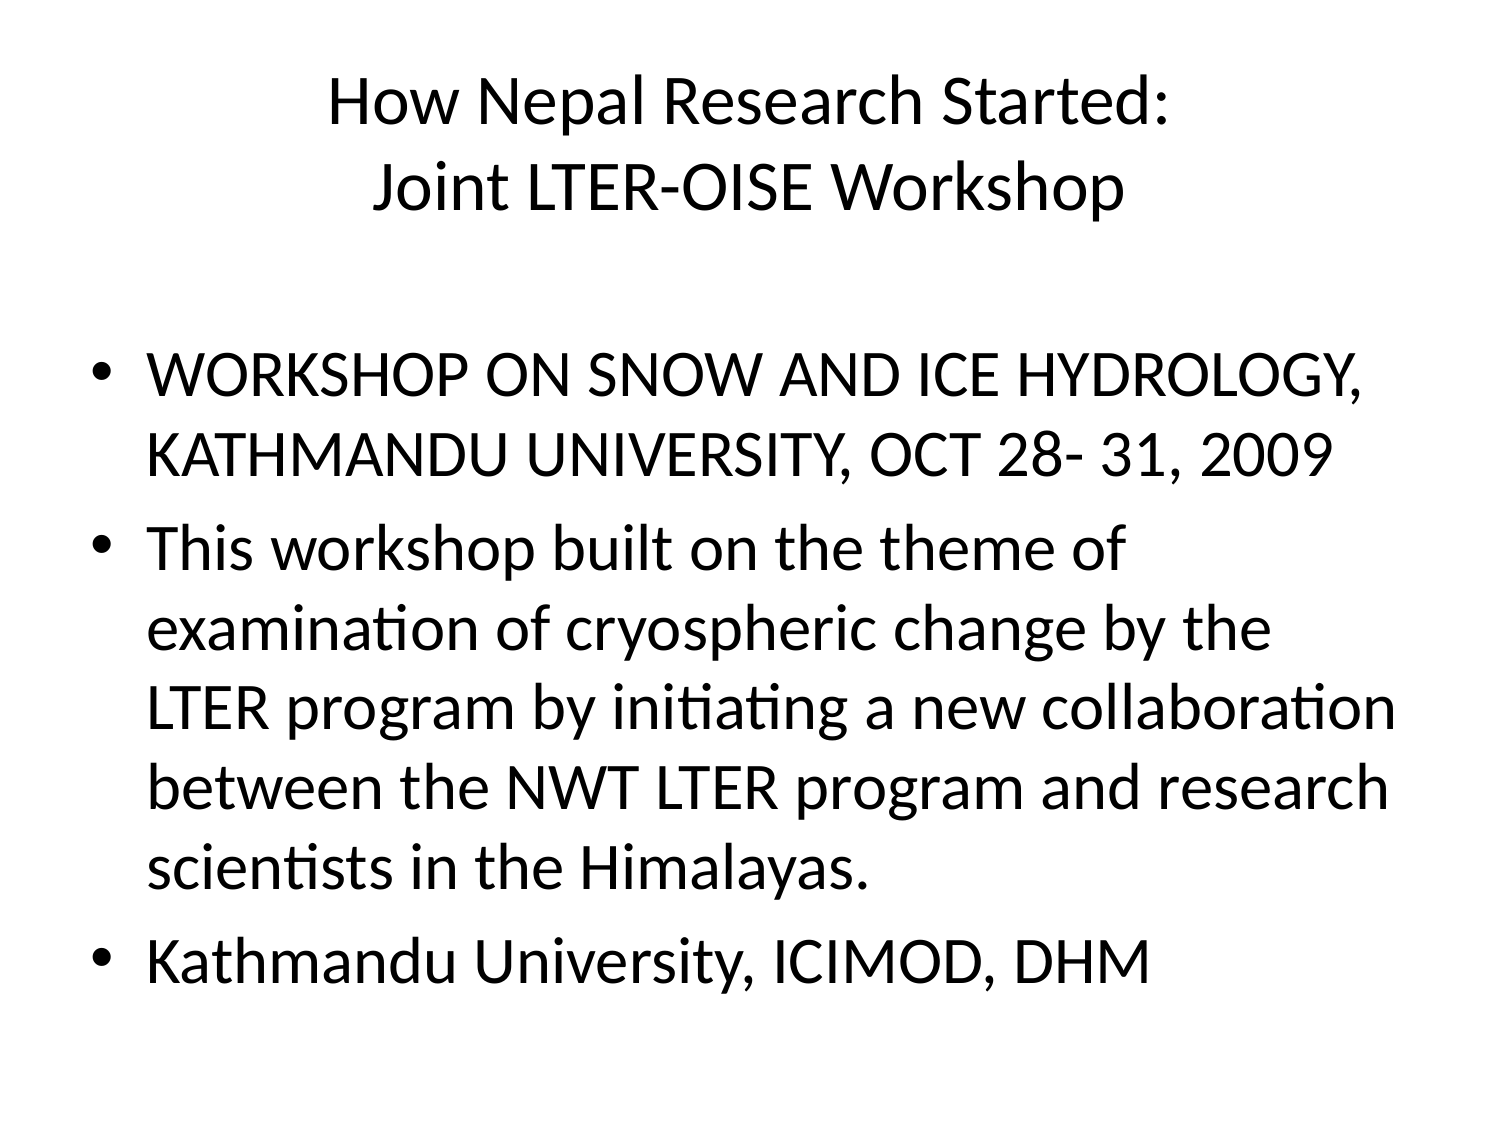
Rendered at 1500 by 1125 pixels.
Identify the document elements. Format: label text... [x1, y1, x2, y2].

title How Nepal Research Started: Joint LTER-OISE Workshop [75, 45, 1425, 233]
list WORKSHOP ON SNOW AND ICE HYDROLOGY, KATHMANDU UNIVERSITY, OCT 28- 31, 2009 This workshop built on the theme of examination of cryospheric change by the LTER program by initiating a new collaboration between the NWT LTER program and research scientists in the Himalayas. Kathmandu University, ICIMOD, DHM [75, 322, 1425, 1065]
